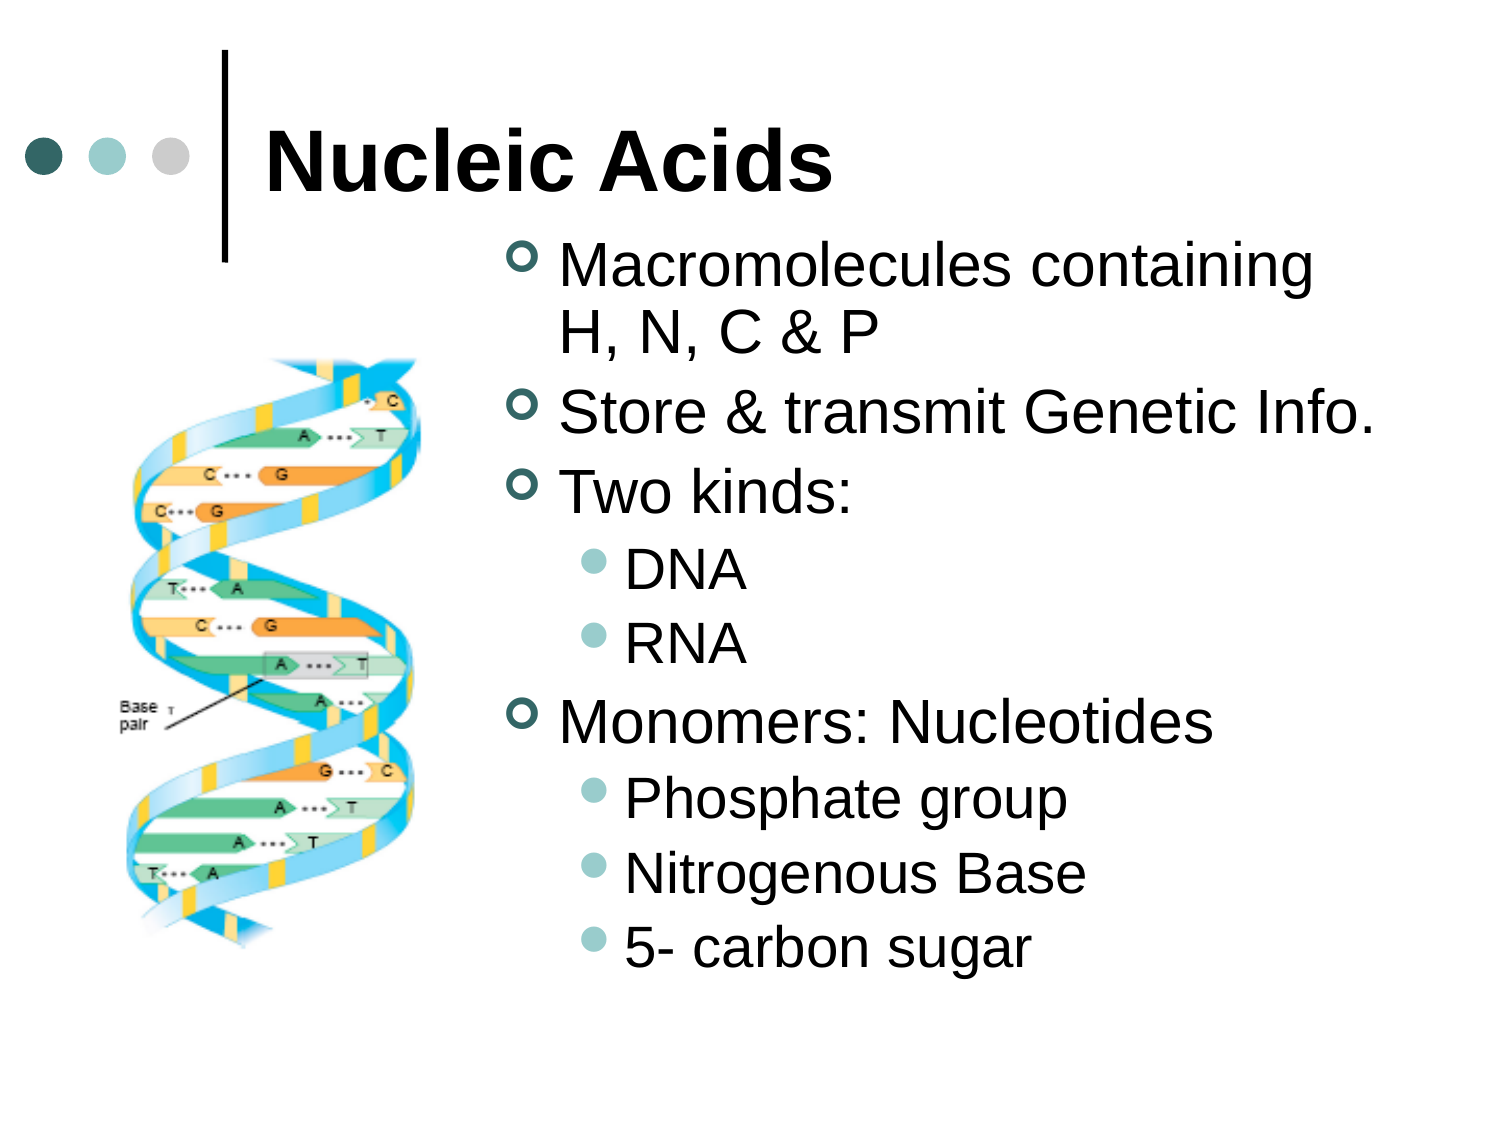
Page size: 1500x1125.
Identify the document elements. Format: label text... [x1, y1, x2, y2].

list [74, 312, 488, 988]
list Macromolecules containing H, N, C & P Store & transmit Genetic Info. Two kinds: DNA RNA Monomers: Nucleotides Phosphate group Nitrogenous Base 5- carbon sugar [487, 224, 1400, 1075]
title Nucleic Acids [249, 31, 1400, 282]
